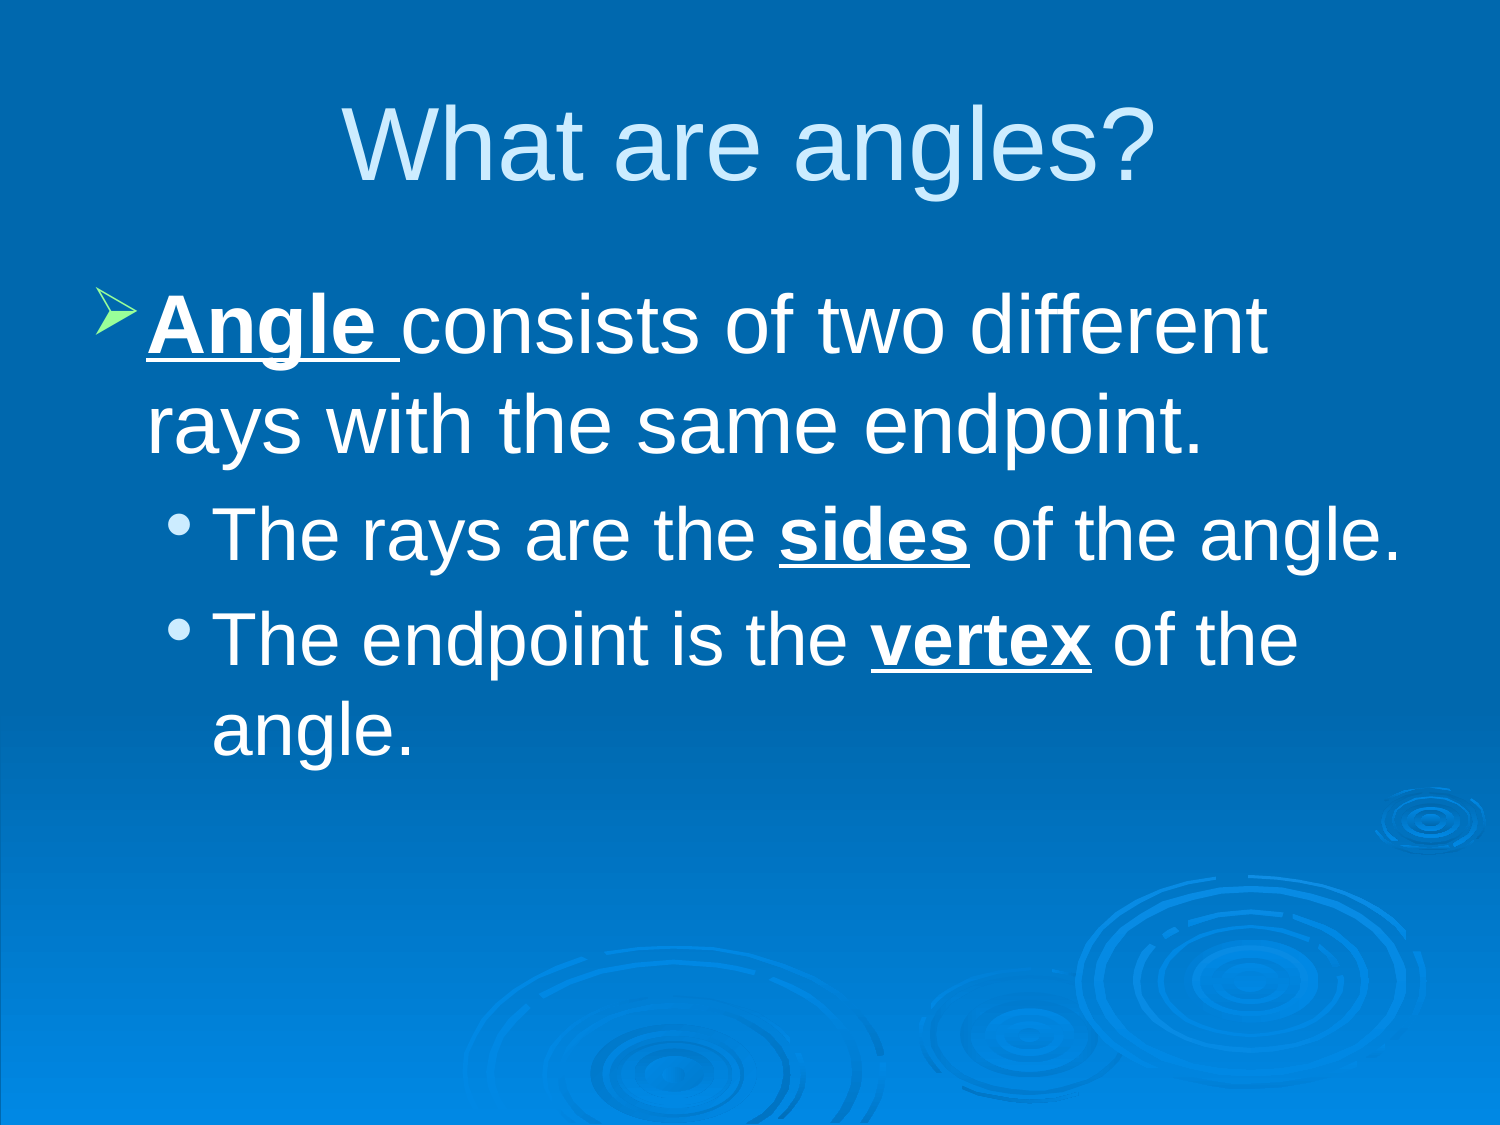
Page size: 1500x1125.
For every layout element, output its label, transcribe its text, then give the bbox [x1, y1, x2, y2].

list Angle consists of two different rays with the same endpoint. The rays are the sides of the angle. The endpoint is the vertex of the angle. [75, 262, 1425, 1005]
title What are angles? [75, 45, 1425, 233]
